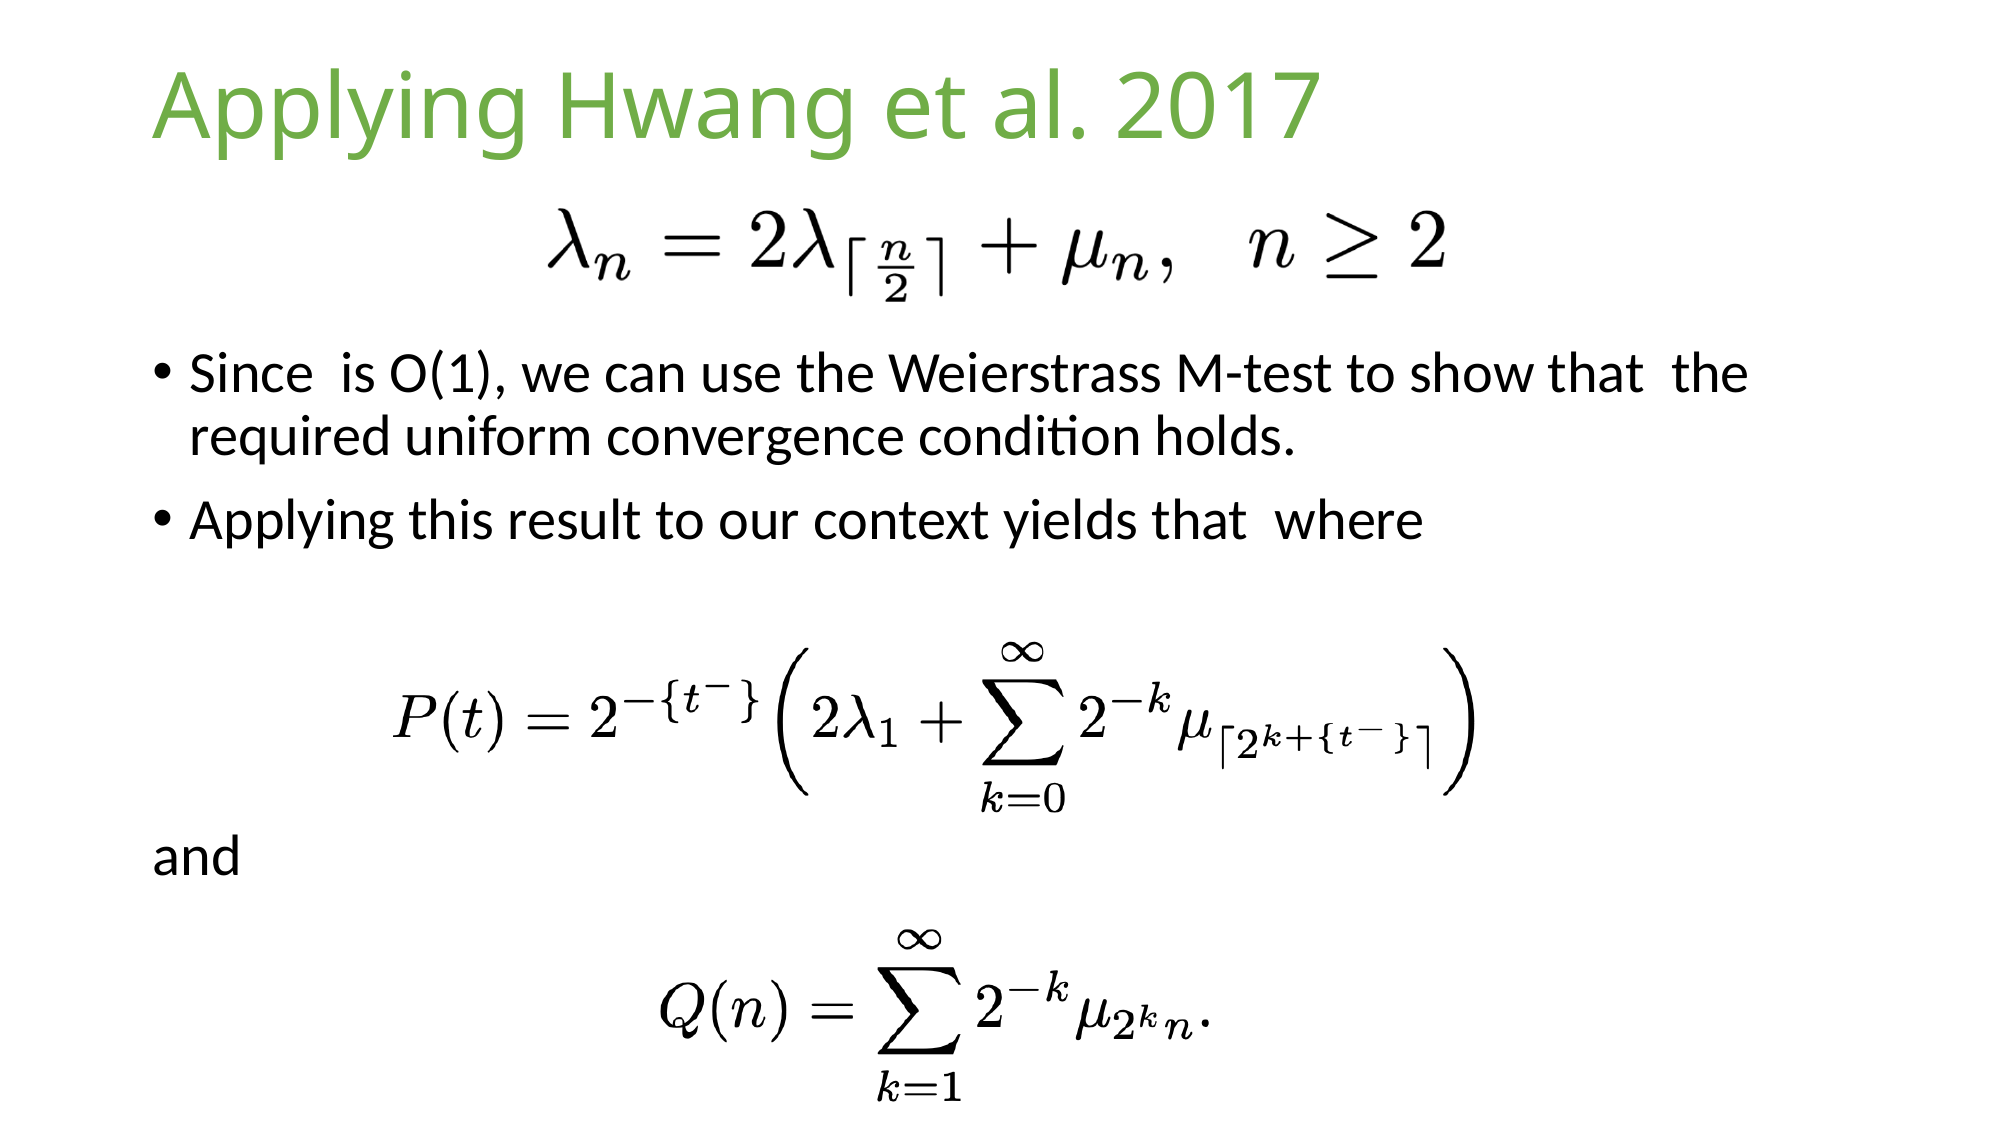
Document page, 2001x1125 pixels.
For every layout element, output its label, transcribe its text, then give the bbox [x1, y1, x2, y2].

picture [393, 620, 1482, 840]
picture [653, 915, 1222, 1125]
title Applying Hwang et al. 2017 [137, 0, 1863, 218]
picture [531, 184, 1468, 312]
